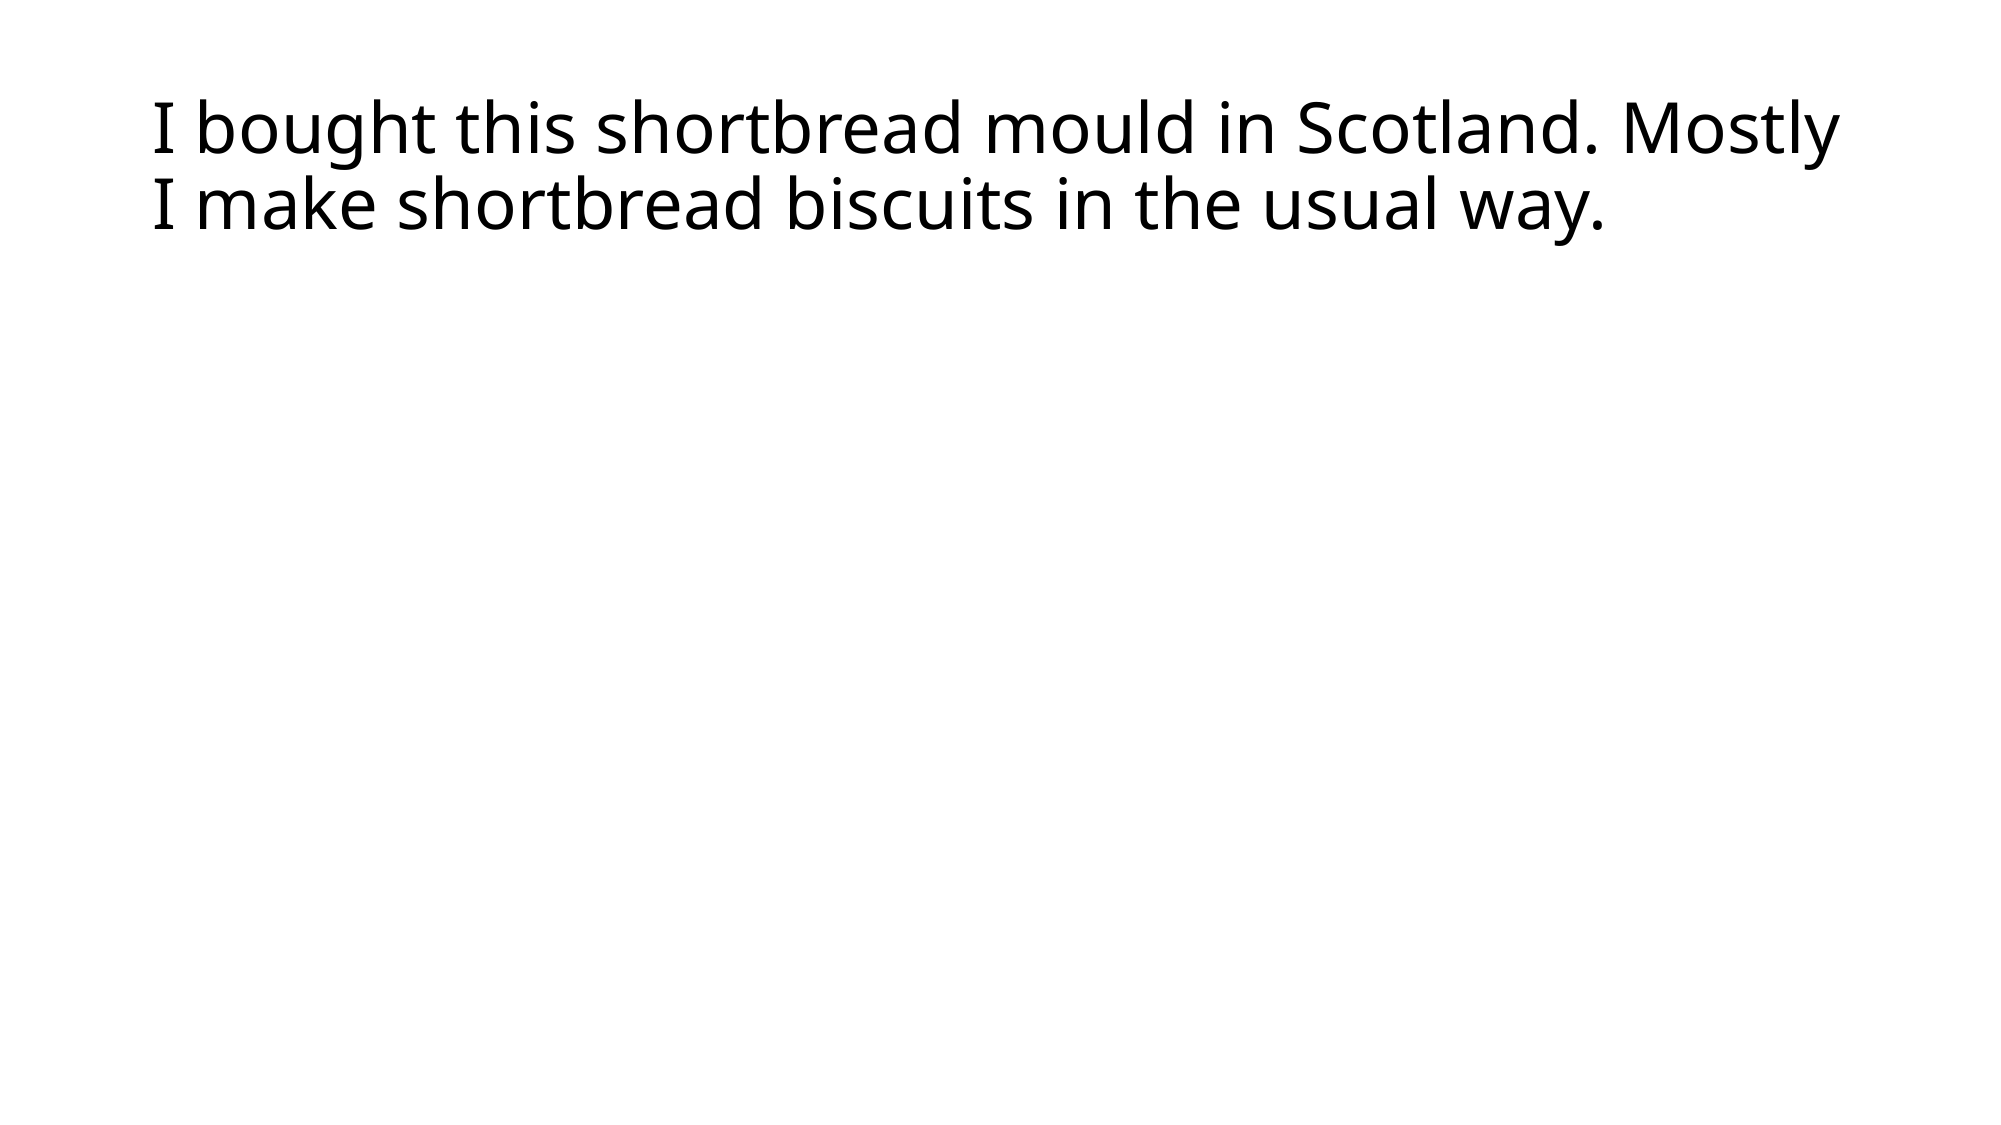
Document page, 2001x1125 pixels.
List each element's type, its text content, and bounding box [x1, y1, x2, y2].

title I bought this shortbread mould in Scotland. Mostly I make shortbread biscuits in the usual way. [137, 59, 1863, 278]
